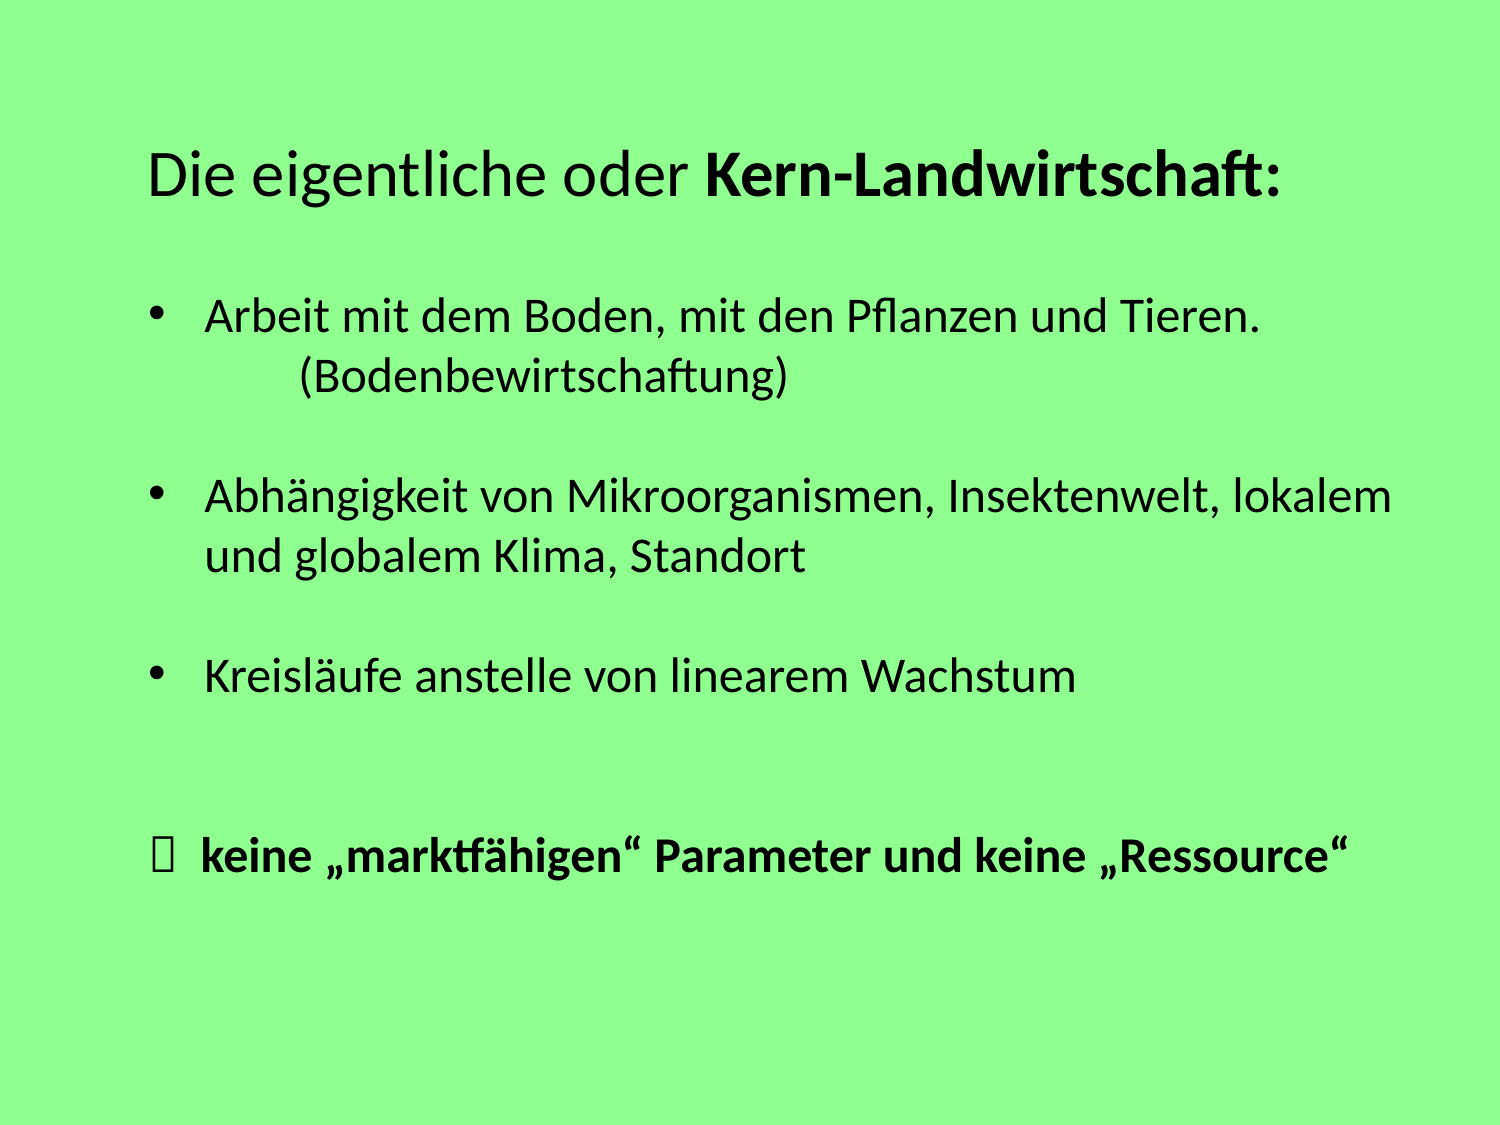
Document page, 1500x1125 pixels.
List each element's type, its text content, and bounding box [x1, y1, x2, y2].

text_box Arbeit mit dem Boden, mit den Pflanzen und Tieren. (Bodenbewirtschaftung) Abhängigkeit von Mikroorganismen, Insektenwelt, lokalem und globalem Klima, Standort Kreisläufe anstelle von linearem Wachstum  keine „marktfähigen“ Parameter und keine „Ressource“ [133, 274, 1438, 940]
title Die eigentliche oder Kern-Landwirtschaft: [24, 46, 1407, 293]
